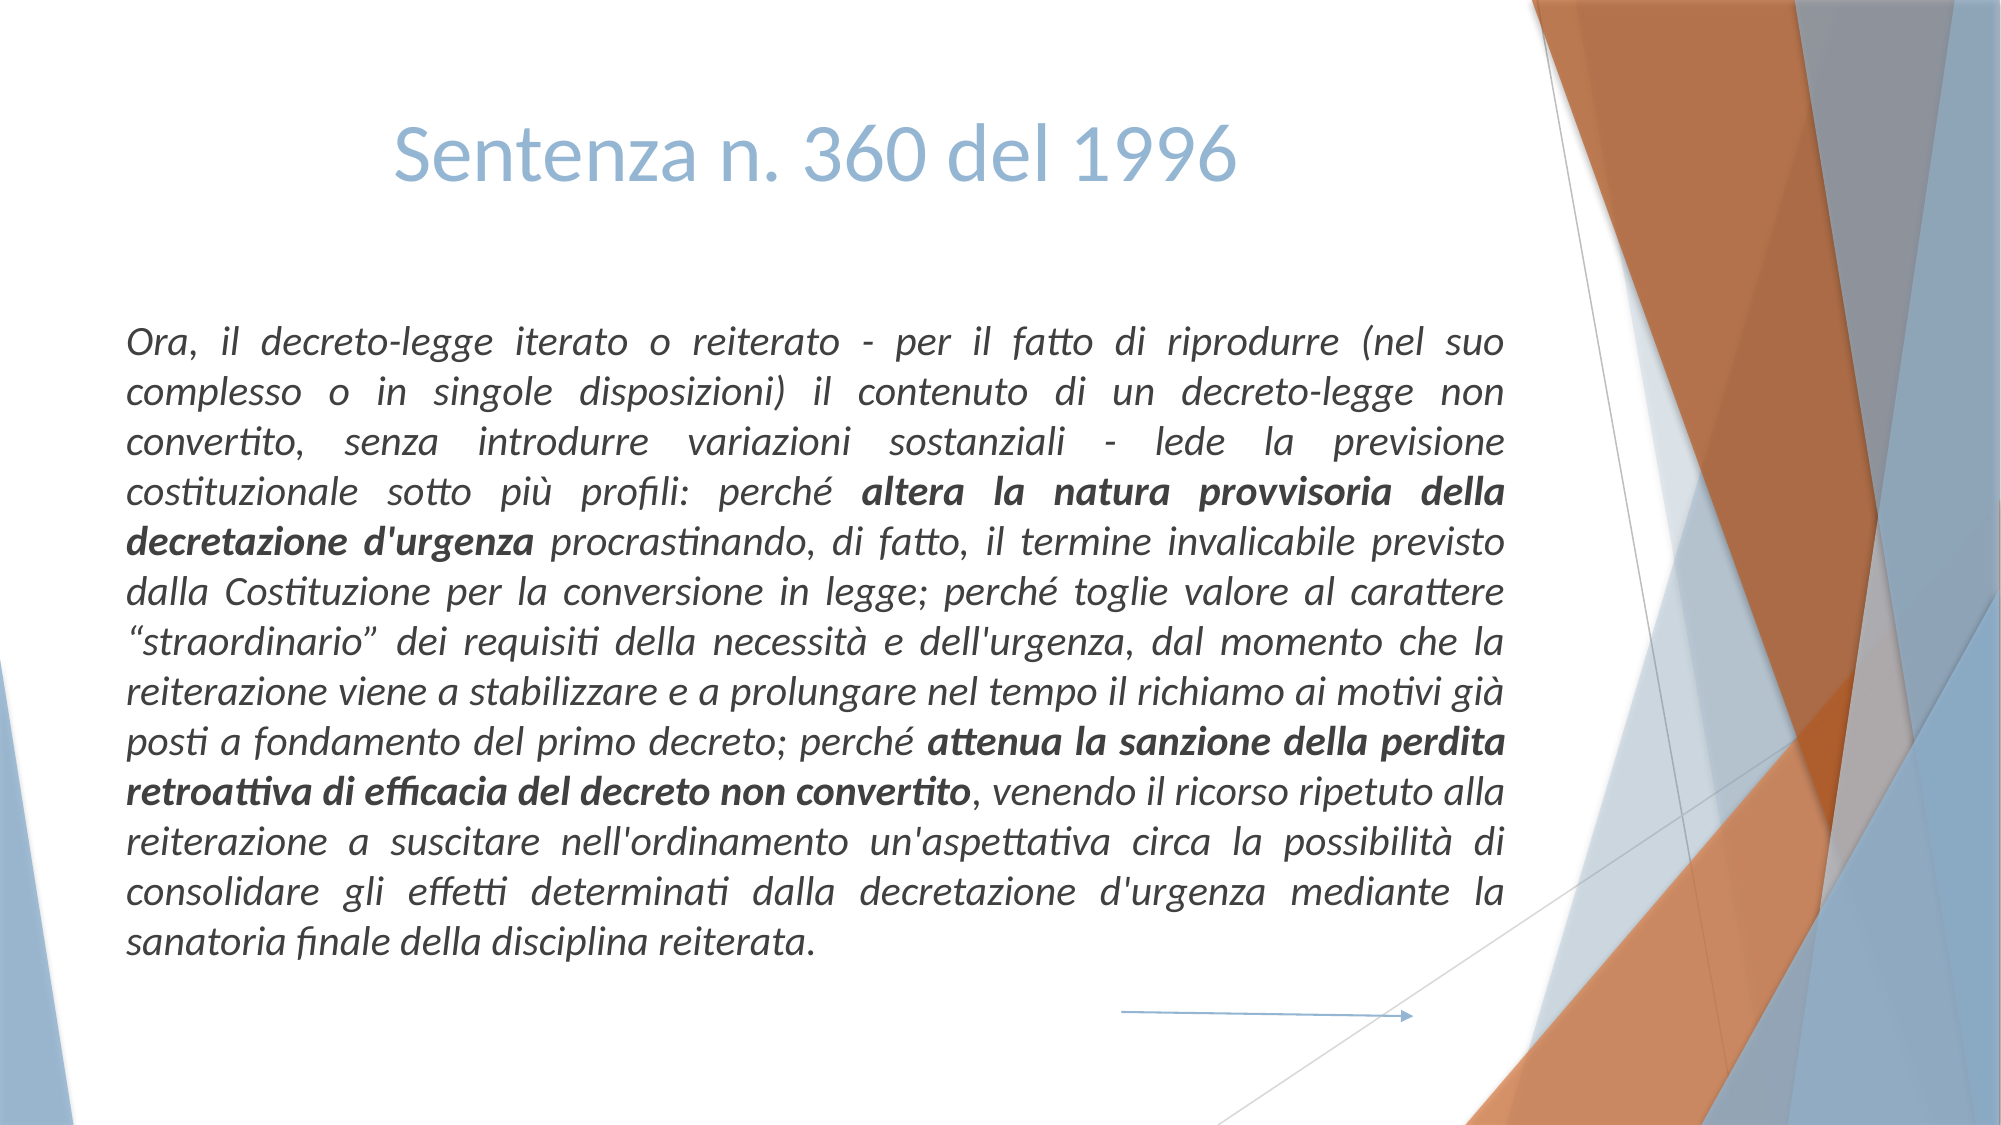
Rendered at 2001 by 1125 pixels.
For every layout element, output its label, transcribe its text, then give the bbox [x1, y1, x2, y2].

title Sentenza n. 360 del 1996 [111, 90, 1522, 252]
list Ora, il decreto-legge iterato o reiterato - per il fatto di riprodurre (nel suo complesso o in singole disposizioni) il contenuto di un decreto-legge non convertito, senza introdurre variazioni sostanziali - lede la previsione costituzionale sotto più profili: perché altera la natura provvisoria della decretazione d'urgenza procrastinando, di fatto, il termine invalicabile previsto dalla Costituzione per la conversione in legge; perché toglie valore al carattere “straordinario” dei requisiti della necessità e dell'urgenza, dal momento che la reiterazione viene a stabilizzare e a prolungare nel tempo il richiamo ai motivi già posti a fondamento del primo decreto; perché attenua la sanzione della perdita retroattiva di efficacia del decreto non convertito, venendo il ricorso ripetuto alla reiterazione a suscitare nell'ordinamento un'aspettativa circa la possibilità di consolidare gli effetti determinati dalla decretazione d'urgenza mediante la sanatoria finale della disciplina reiterata. [111, 306, 1522, 1101]
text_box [1121, 1011, 1414, 1017]
